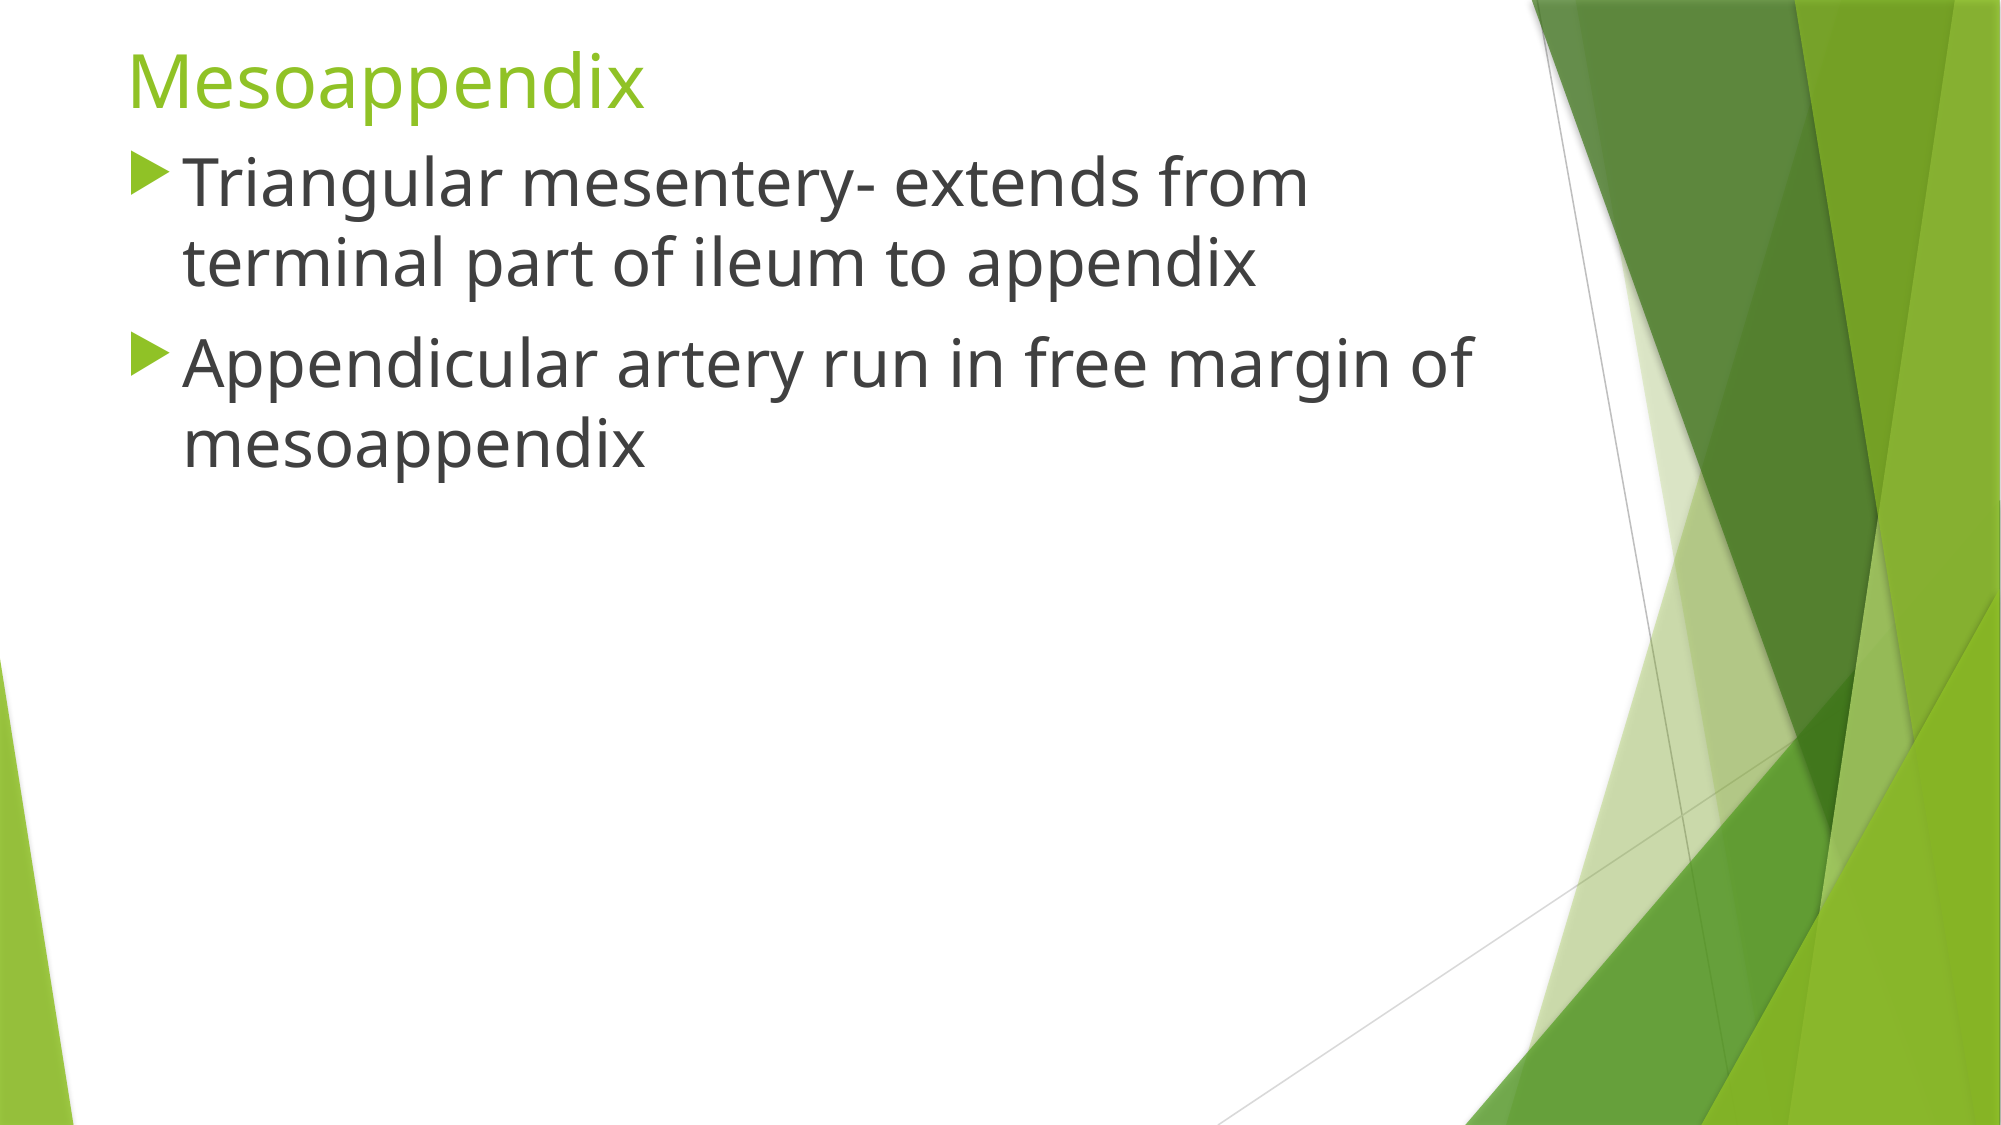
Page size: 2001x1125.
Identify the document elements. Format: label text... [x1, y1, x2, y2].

title Mesoappendix [111, 25, 1522, 132]
list Triangular mesentery- extends from terminal part of ileum to appendix Appendicular artery run in free margin of mesoappendix [111, 132, 1522, 992]
